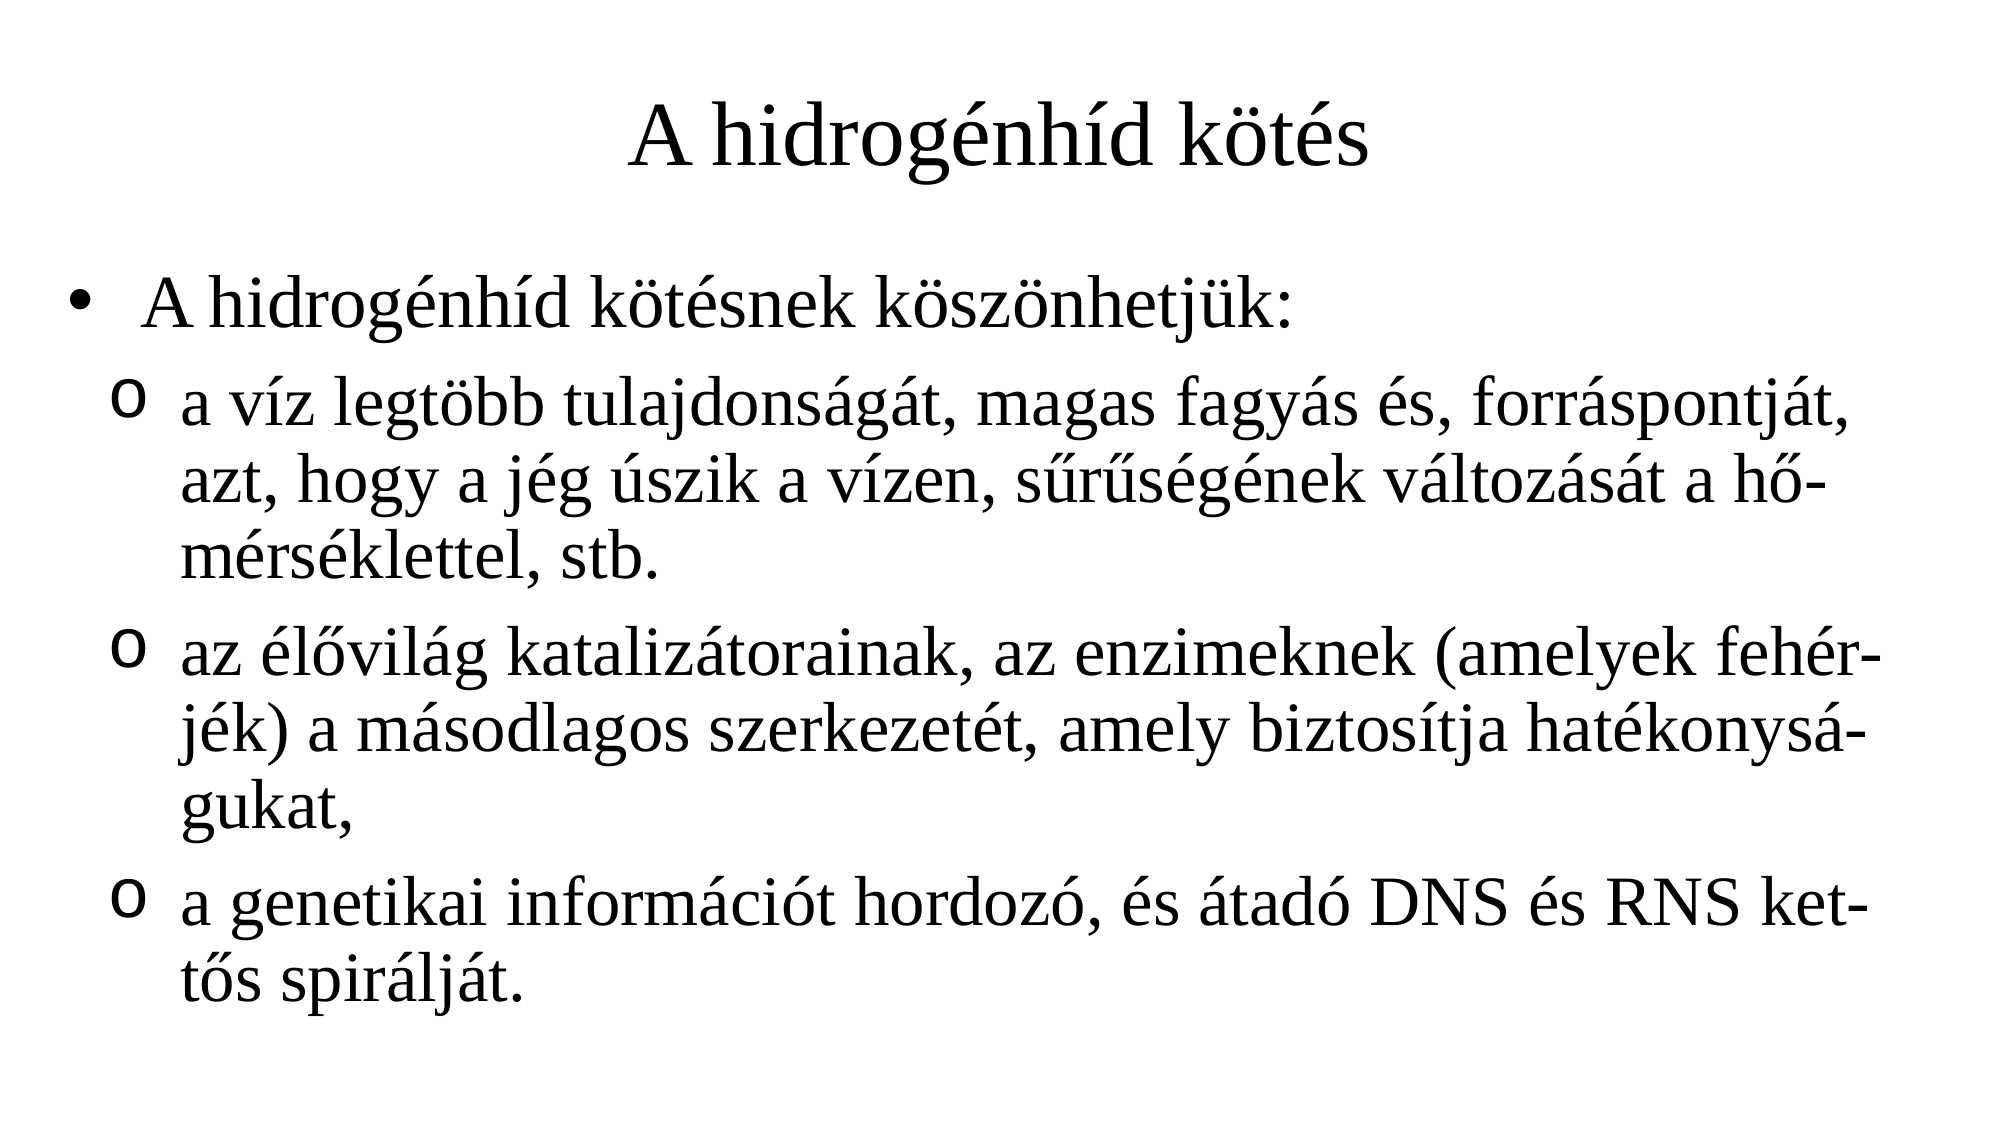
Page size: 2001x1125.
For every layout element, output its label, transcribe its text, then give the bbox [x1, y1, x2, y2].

list A hidrogénhíd kötésnek köszönhetjük: a víz legtöbb tulajdonságát, magas fagyás és, forráspontját, azt, hogy a jég úszik a vízen, sűrűségének változását a hő-mérséklettel, stb. az élővilág katalizátorainak, az enzimeknek (amelyek fehér-jék) a másodlagos szerkezetét, amely biztosítja hatékonysá-gukat, a genetikai információt hordozó, és átadó DNS és RNS ket-tős spirálját. [52, 255, 1945, 1109]
title A hidrogénhíd kötés [137, 26, 1863, 245]
